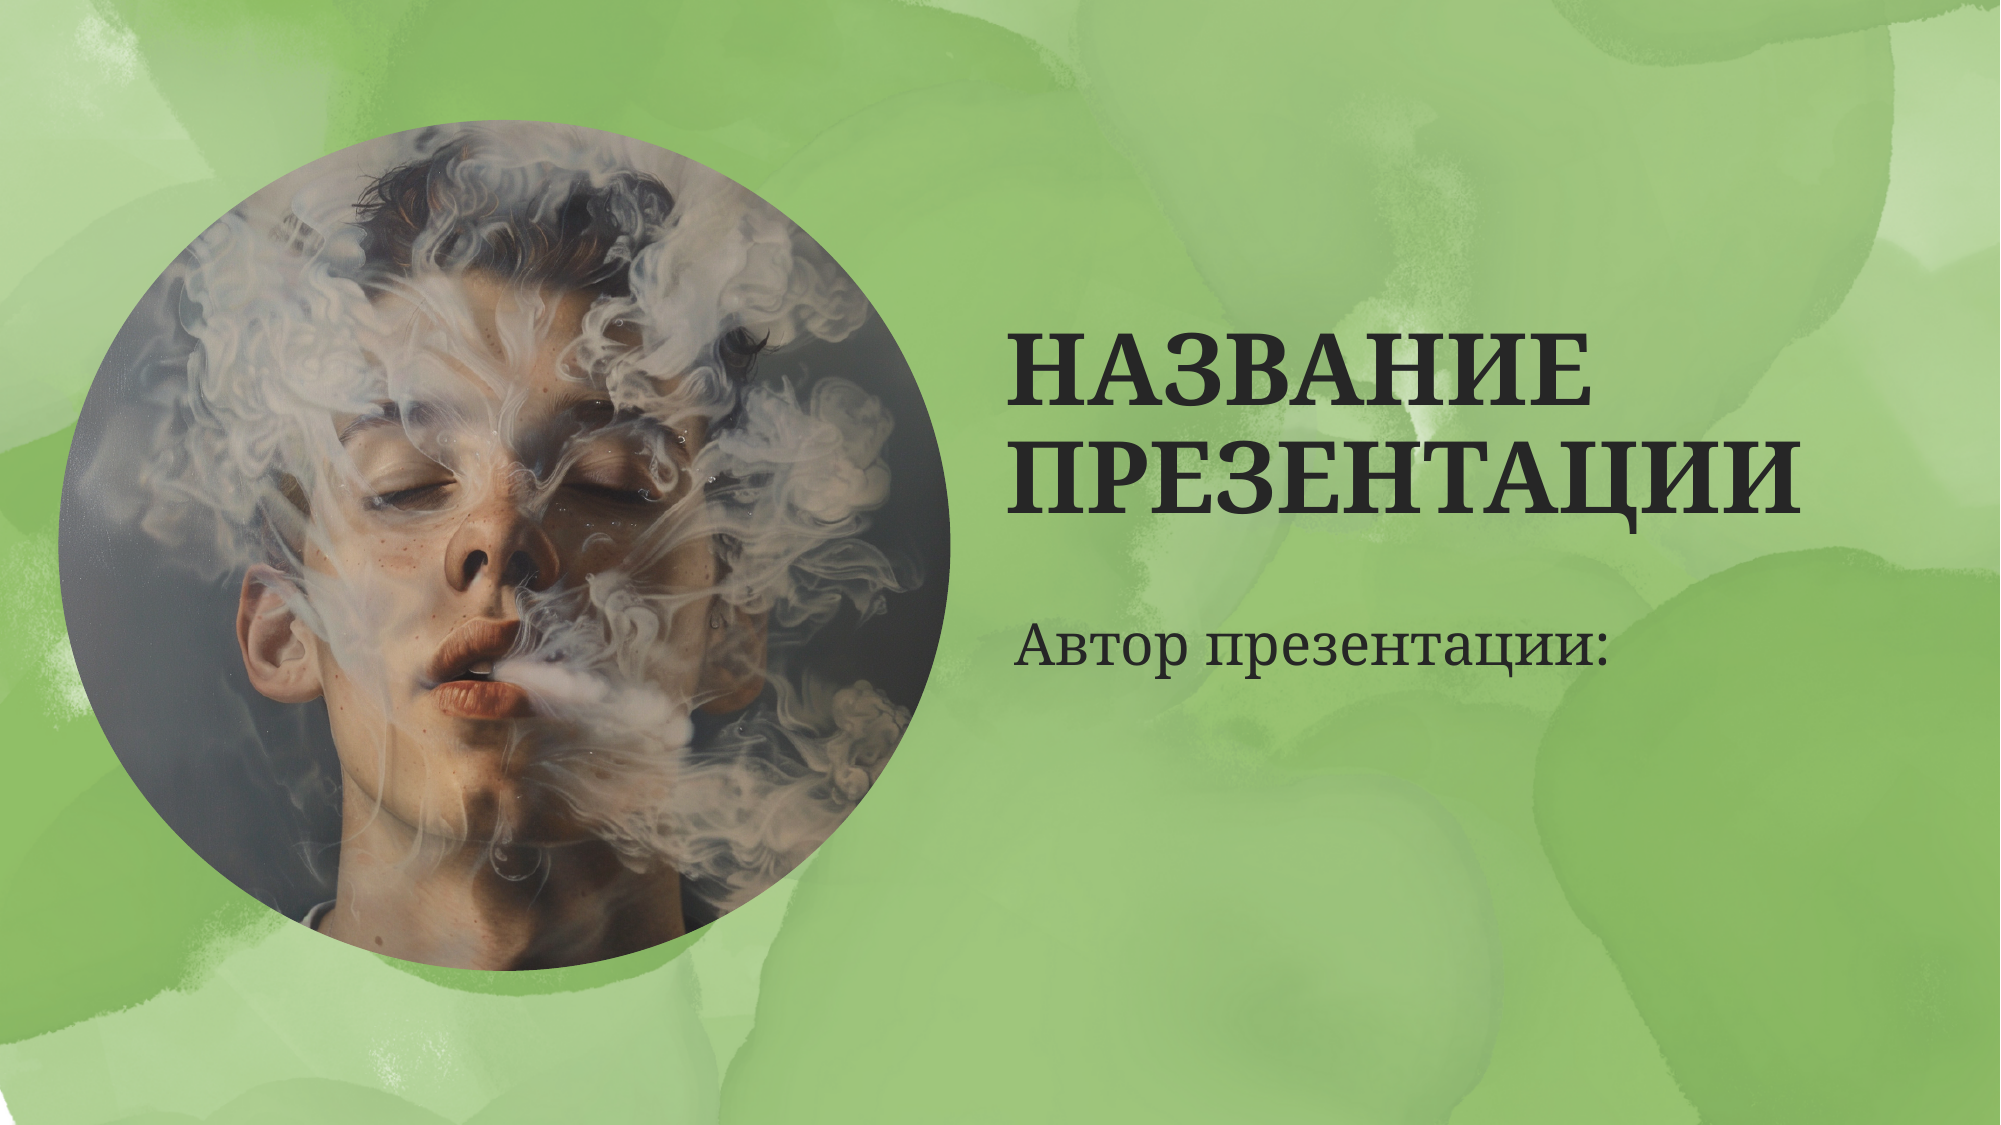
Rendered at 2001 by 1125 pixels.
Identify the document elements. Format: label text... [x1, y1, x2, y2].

picture [58, 119, 951, 971]
text_box Автор презентации: [999, 599, 1793, 685]
text_box НАЗВАНИЕ ПРЕЗЕНТАЦИИ [990, 312, 1953, 601]
